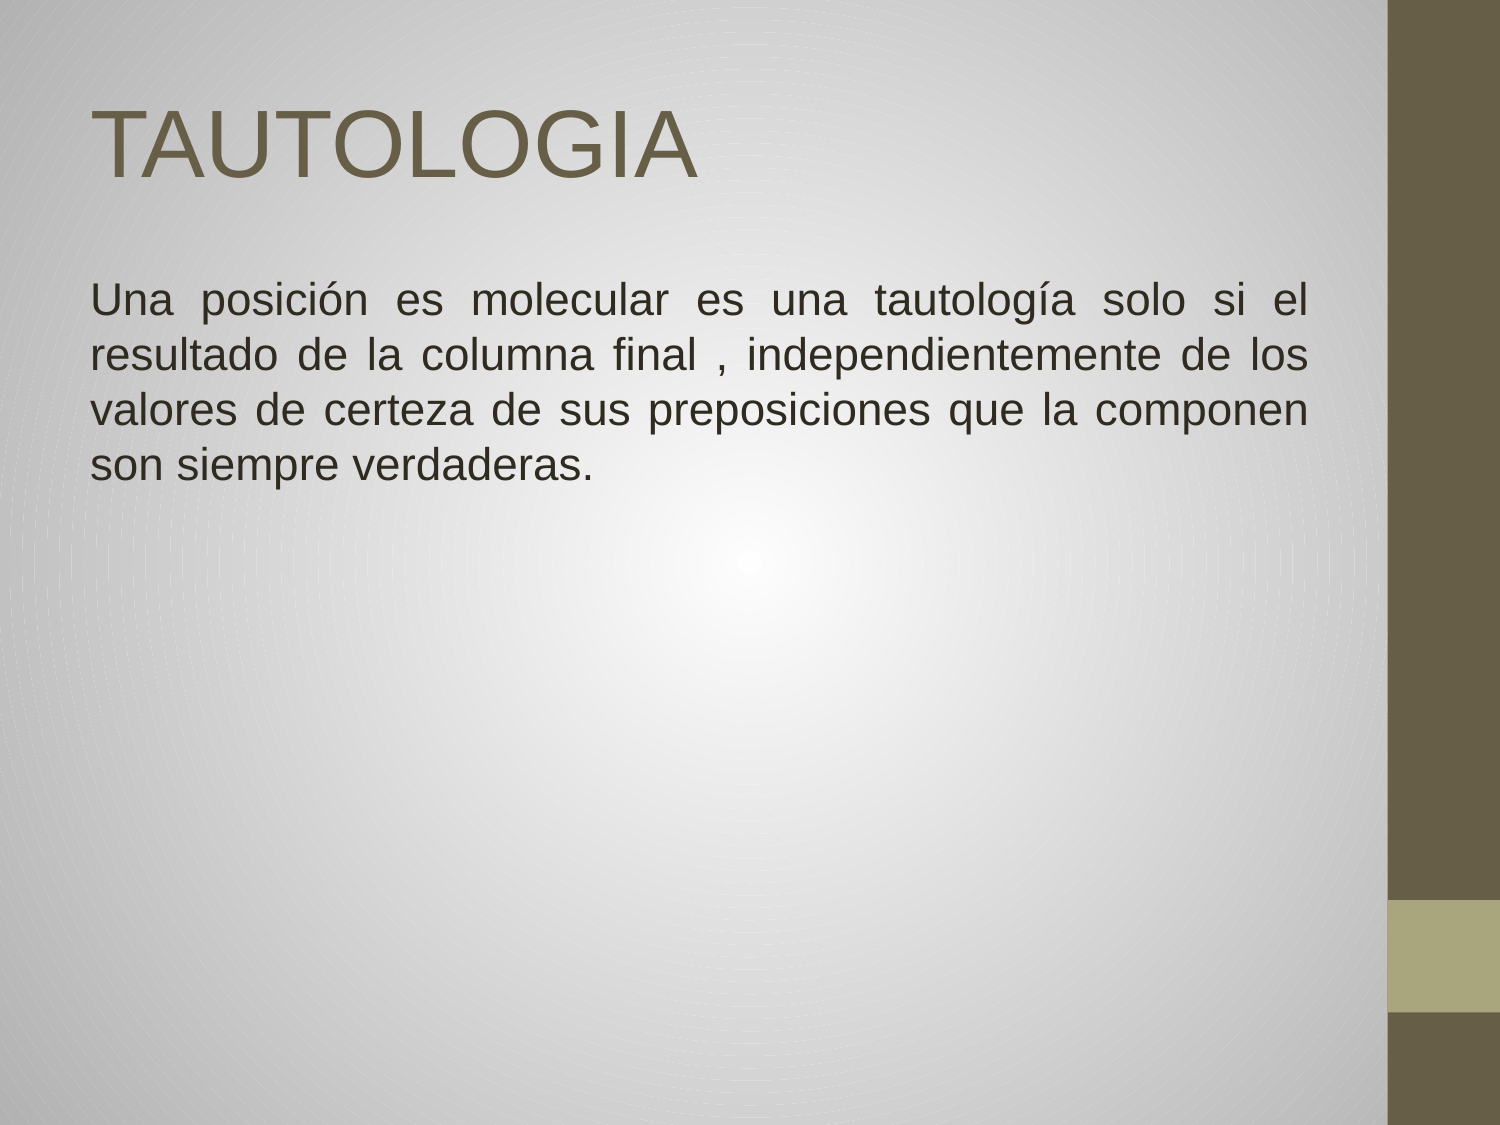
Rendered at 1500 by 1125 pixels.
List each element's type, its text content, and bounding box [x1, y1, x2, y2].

title TAUTOLOGIA [75, 37, 1325, 241]
list Una posición es molecular es una tautología solo si el resultado de la columna final , independientemente de los valores de certeza de sus preposiciones que la componen son siempre verdaderas. [75, 262, 1325, 916]
